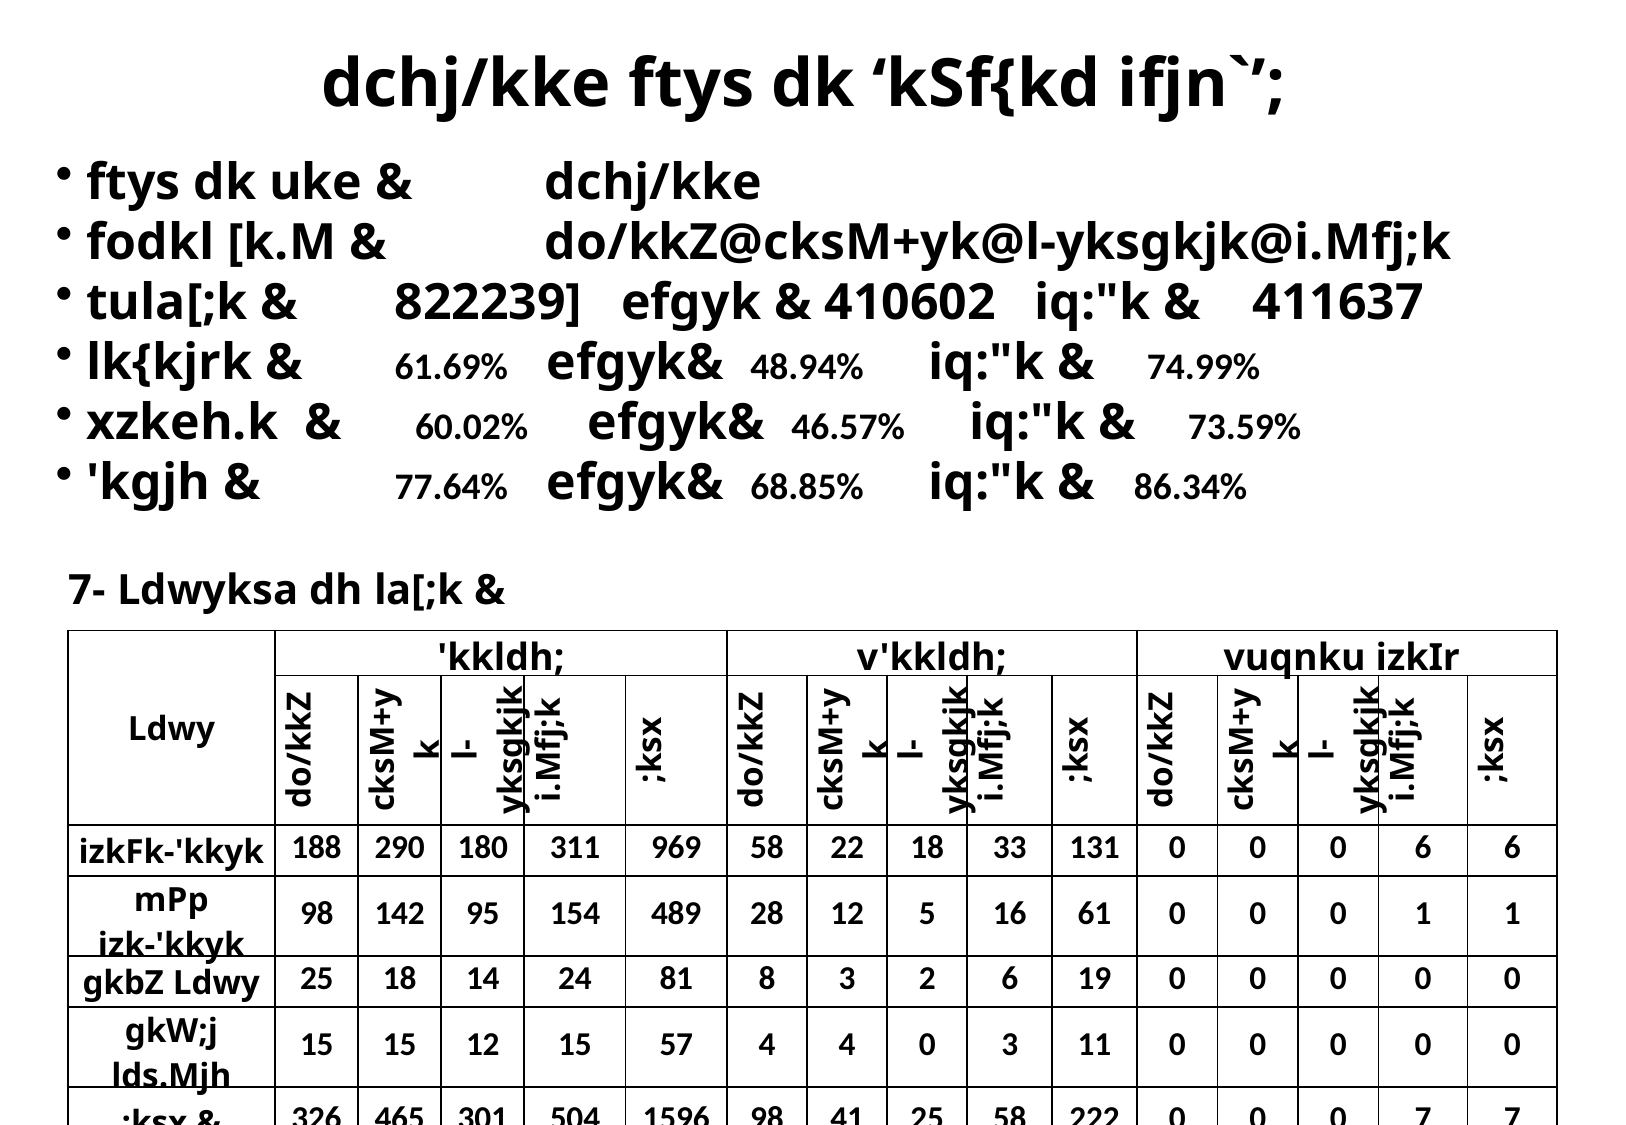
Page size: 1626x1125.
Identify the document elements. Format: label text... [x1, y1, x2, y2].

table_cell 58 [728, 826, 806, 875]
table_cell 969 [626, 826, 726, 875]
table_cell do/kkZ [728, 676, 806, 824]
table_cell 0 [1468, 1008, 1556, 1086]
table_cell 0 [1218, 877, 1297, 955]
table_cell 6 [1468, 826, 1556, 875]
table_cell 0 [1468, 957, 1556, 1006]
table_cell 1596 [626, 1088, 726, 1125]
table_header 'kkldh; [276, 631, 726, 675]
table_cell 290 [359, 826, 440, 875]
table_cell 22 [808, 826, 886, 875]
table_cell 7 [1468, 1088, 1556, 1125]
table_cell 4 [728, 1008, 806, 1086]
table_cell izkFk-'kkyk [69, 826, 274, 875]
table_cell 14 [442, 957, 523, 1006]
table_cell 154 [525, 877, 625, 955]
table_header vuqnku izkIr [1138, 631, 1556, 675]
table_cell 0 [1299, 877, 1378, 955]
table_cell 11 [1053, 1008, 1136, 1086]
table_cell 25 [888, 1088, 966, 1125]
table_cell 0 [1138, 1008, 1217, 1086]
table_header Ldwy [69, 631, 274, 824]
table_cell ;ksx & [69, 1088, 274, 1125]
table_cell 0 [1299, 957, 1378, 1006]
table_cell 311 [525, 826, 625, 875]
table_cell 188 [276, 826, 357, 875]
table_cell 28 [728, 877, 806, 955]
table_cell 19 [1053, 957, 1136, 1006]
table_cell mPp izk-'kkyk [69, 877, 274, 955]
table_cell 142 [359, 877, 440, 955]
table_cell do/kkZ [1138, 676, 1217, 824]
table_cell 0 [1299, 826, 1378, 875]
table_cell 7 [1379, 1088, 1467, 1125]
table_cell 0 [888, 1008, 966, 1086]
table_cell 2 [888, 957, 966, 1006]
table_cell 12 [808, 877, 886, 955]
table_cell 6 [968, 957, 1051, 1006]
table_cell 465 [359, 1088, 440, 1125]
table_cell 0 [1218, 826, 1297, 875]
table_cell 0 [1138, 957, 1217, 1006]
table_cell 1 [1379, 877, 1467, 955]
table_cell 98 [276, 877, 357, 955]
table_cell 95 [442, 877, 523, 955]
table_header v'kkldh; [728, 631, 1136, 675]
table_cell 24 [525, 957, 625, 1006]
table_cell 15 [359, 1008, 440, 1086]
table_cell gkW;j lds.Mjh [69, 1008, 274, 1086]
table_cell l-yksgkjk [888, 676, 966, 824]
table_cell l-yksgkjk [1299, 676, 1378, 824]
table_cell cksM+yk [808, 676, 886, 824]
table_cell 489 [626, 877, 726, 955]
table_cell 18 [888, 826, 966, 875]
table_cell 301 [442, 1088, 523, 1125]
table_cell 3 [808, 957, 886, 1006]
table_cell 98 [728, 1088, 806, 1125]
table_cell 15 [276, 1008, 357, 1086]
table_cell ;ksx [1468, 676, 1556, 824]
table_cell cksM+yk [1218, 676, 1297, 824]
table_cell 0 [1379, 957, 1467, 1006]
table_cell 0 [1218, 1088, 1297, 1125]
table_cell 25 [276, 957, 357, 1006]
table_cell 15 [525, 1008, 625, 1086]
table_cell cksM+yk [359, 676, 440, 824]
table_cell i.Mfj;k [968, 676, 1051, 824]
table_cell 1 [1468, 877, 1556, 955]
table_cell do/kkZ [276, 676, 357, 824]
table_cell 0 [1218, 1008, 1297, 1086]
table_cell 222 [1053, 1088, 1136, 1125]
table_cell l-yksgkjk [442, 676, 523, 824]
table_cell 33 [968, 826, 1051, 875]
table_cell 326 [276, 1088, 357, 1125]
table_cell 180 [442, 826, 523, 875]
table_cell 16 [968, 877, 1051, 955]
table_cell ;ksx [1053, 676, 1136, 824]
table_cell 0 [1218, 957, 1297, 1006]
table_cell 8 [728, 957, 806, 1006]
table_cell 61 [1053, 877, 1136, 955]
table_cell 504 [525, 1088, 625, 1125]
table_cell 4 [808, 1008, 886, 1086]
table_cell 41 [808, 1088, 886, 1125]
table_cell 131 [1053, 826, 1136, 875]
table_cell 0 [1379, 1008, 1467, 1086]
table_cell 0 [1138, 1088, 1217, 1125]
table_cell 18 [359, 957, 440, 1006]
text_box dchj/kke ftys dk ‘kSf{kd ifjn`’; ftys dk uke & dchj/kke fodkl [k.M & do/kkZ@cksM+yk@l-yksgkjk@i.Mfj;k tula[;k & 822239] efgyk & 410602 iq:"k & 411637 lk{kjrk & 61.69% efgyk& 48.94% iq:"k & 74.99% xzkeh.k & 60.02% efgyk& 46.57% iq:"k & 73.59% 'kgjh & 77.64% efgyk& 68.85% iq:"k & 86.34% [40, 32, 1585, 518]
table_cell 6 [1379, 826, 1467, 875]
table_cell 57 [626, 1008, 726, 1086]
text_box 7- Ldwyksa dh la[;k & [54, 555, 826, 621]
table_cell gkbZ Ldwy [69, 957, 274, 1006]
table_cell 81 [626, 957, 726, 1006]
table_cell 5 [888, 877, 966, 955]
table_cell 12 [442, 1008, 523, 1086]
table_cell ;ksx [626, 676, 726, 824]
table_cell i.Mfj;k [525, 676, 625, 824]
table_cell 0 [1138, 877, 1217, 955]
table_cell 0 [1138, 826, 1217, 875]
table_cell 0 [1299, 1008, 1378, 1086]
table_cell i.Mfj;k [1379, 676, 1467, 824]
table_cell 0 [1299, 1088, 1378, 1125]
table_cell 58 [968, 1088, 1051, 1125]
table_cell 3 [968, 1008, 1051, 1086]
